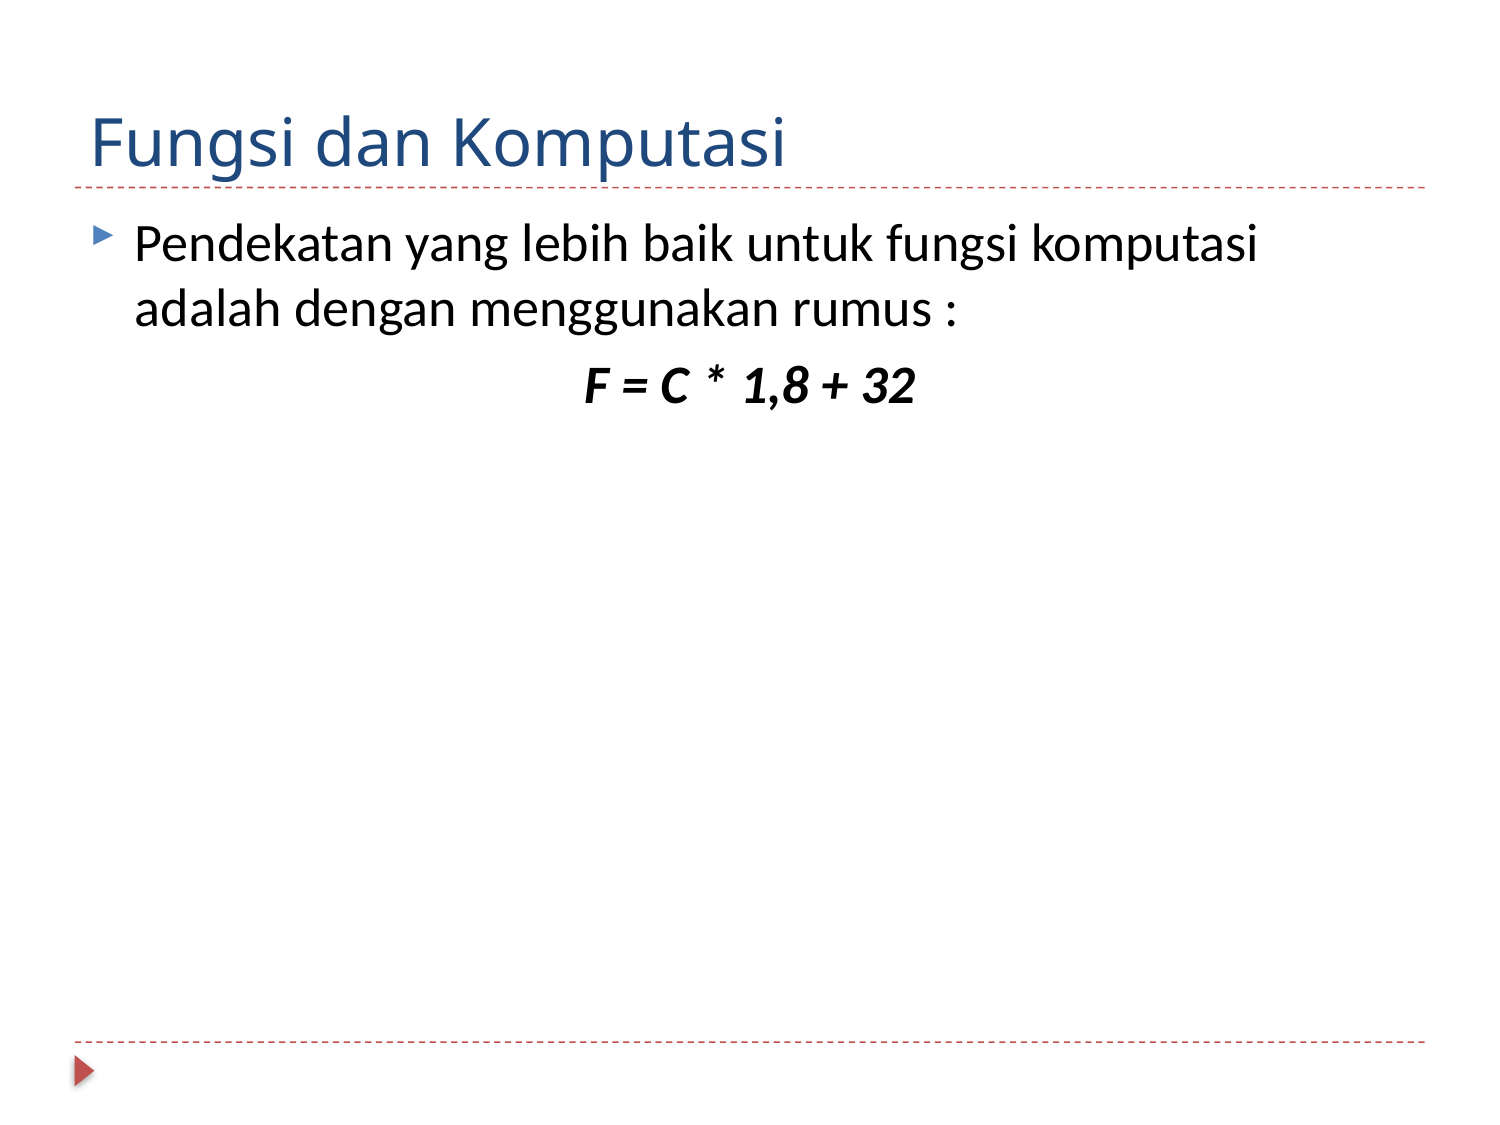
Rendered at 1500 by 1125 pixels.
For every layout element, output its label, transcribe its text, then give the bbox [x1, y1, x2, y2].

title Fungsi dan Komputasi [75, 24, 1425, 188]
list Pendekatan yang lebih baik untuk fungsi komputasi adalah dengan menggunakan rumus : F = C * 1,8 + 32 [75, 200, 1425, 1010]
